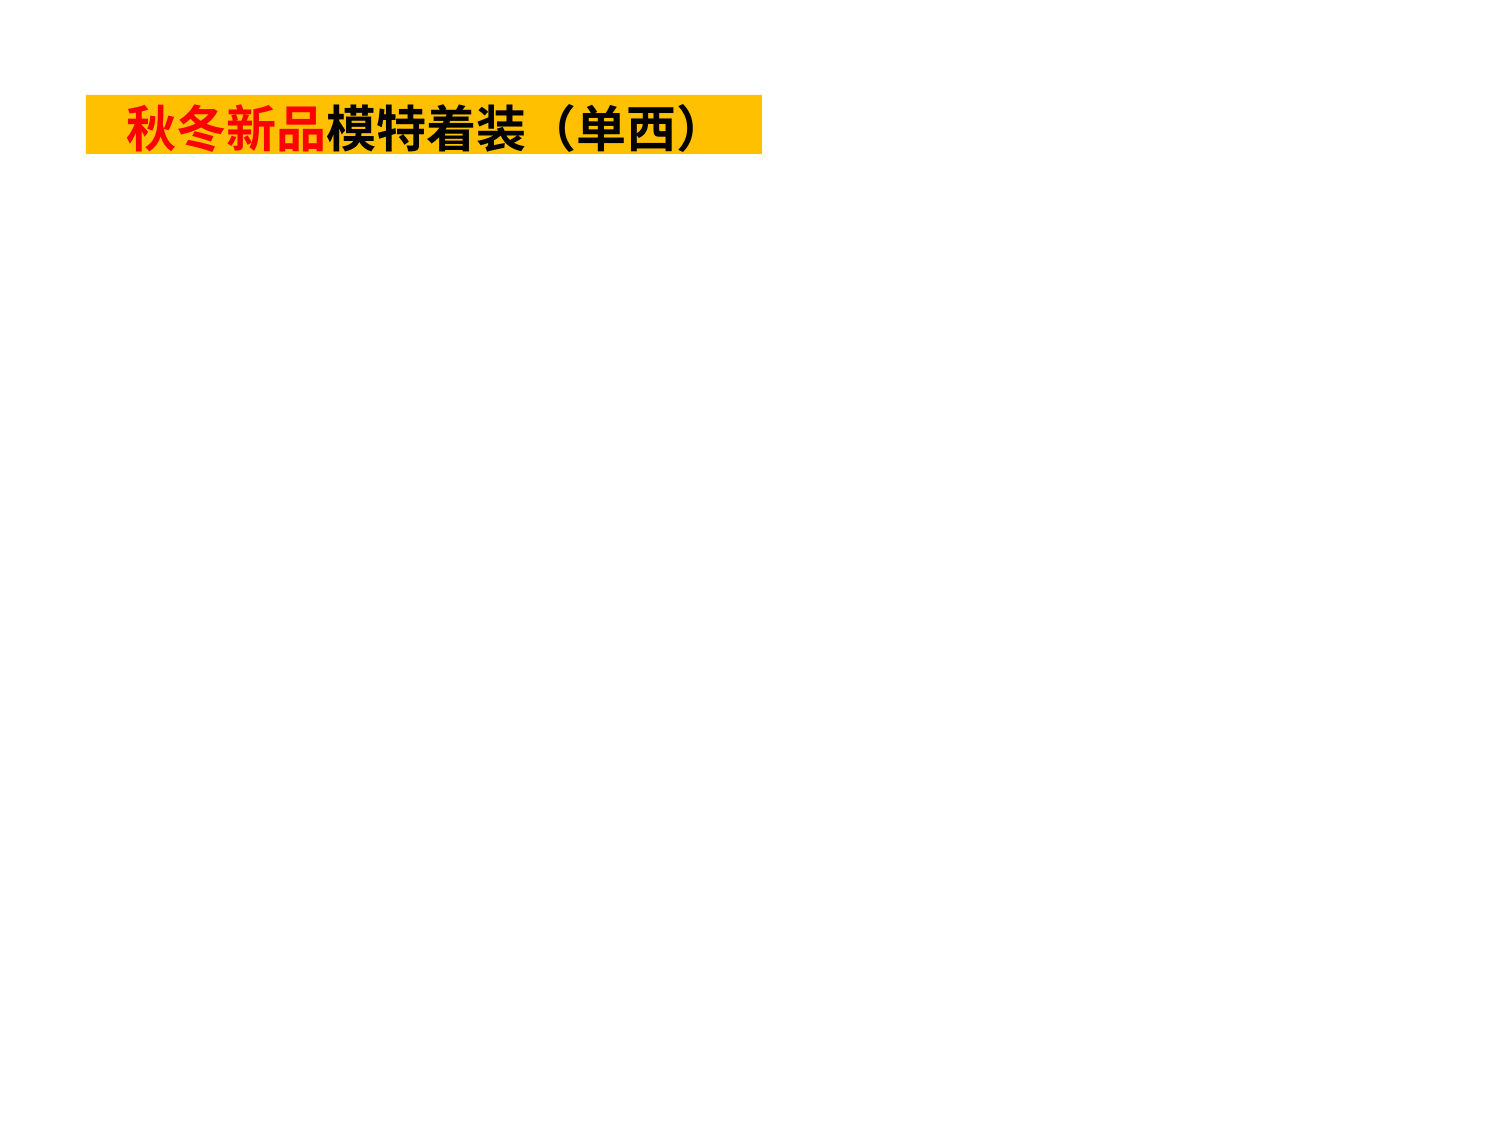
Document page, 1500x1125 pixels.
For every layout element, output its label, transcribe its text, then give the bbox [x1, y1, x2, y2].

text_box 秋冬新品模特着装（单西） [111, 89, 742, 165]
text_box [84, 93, 111, 156]
text_box [742, 93, 764, 156]
